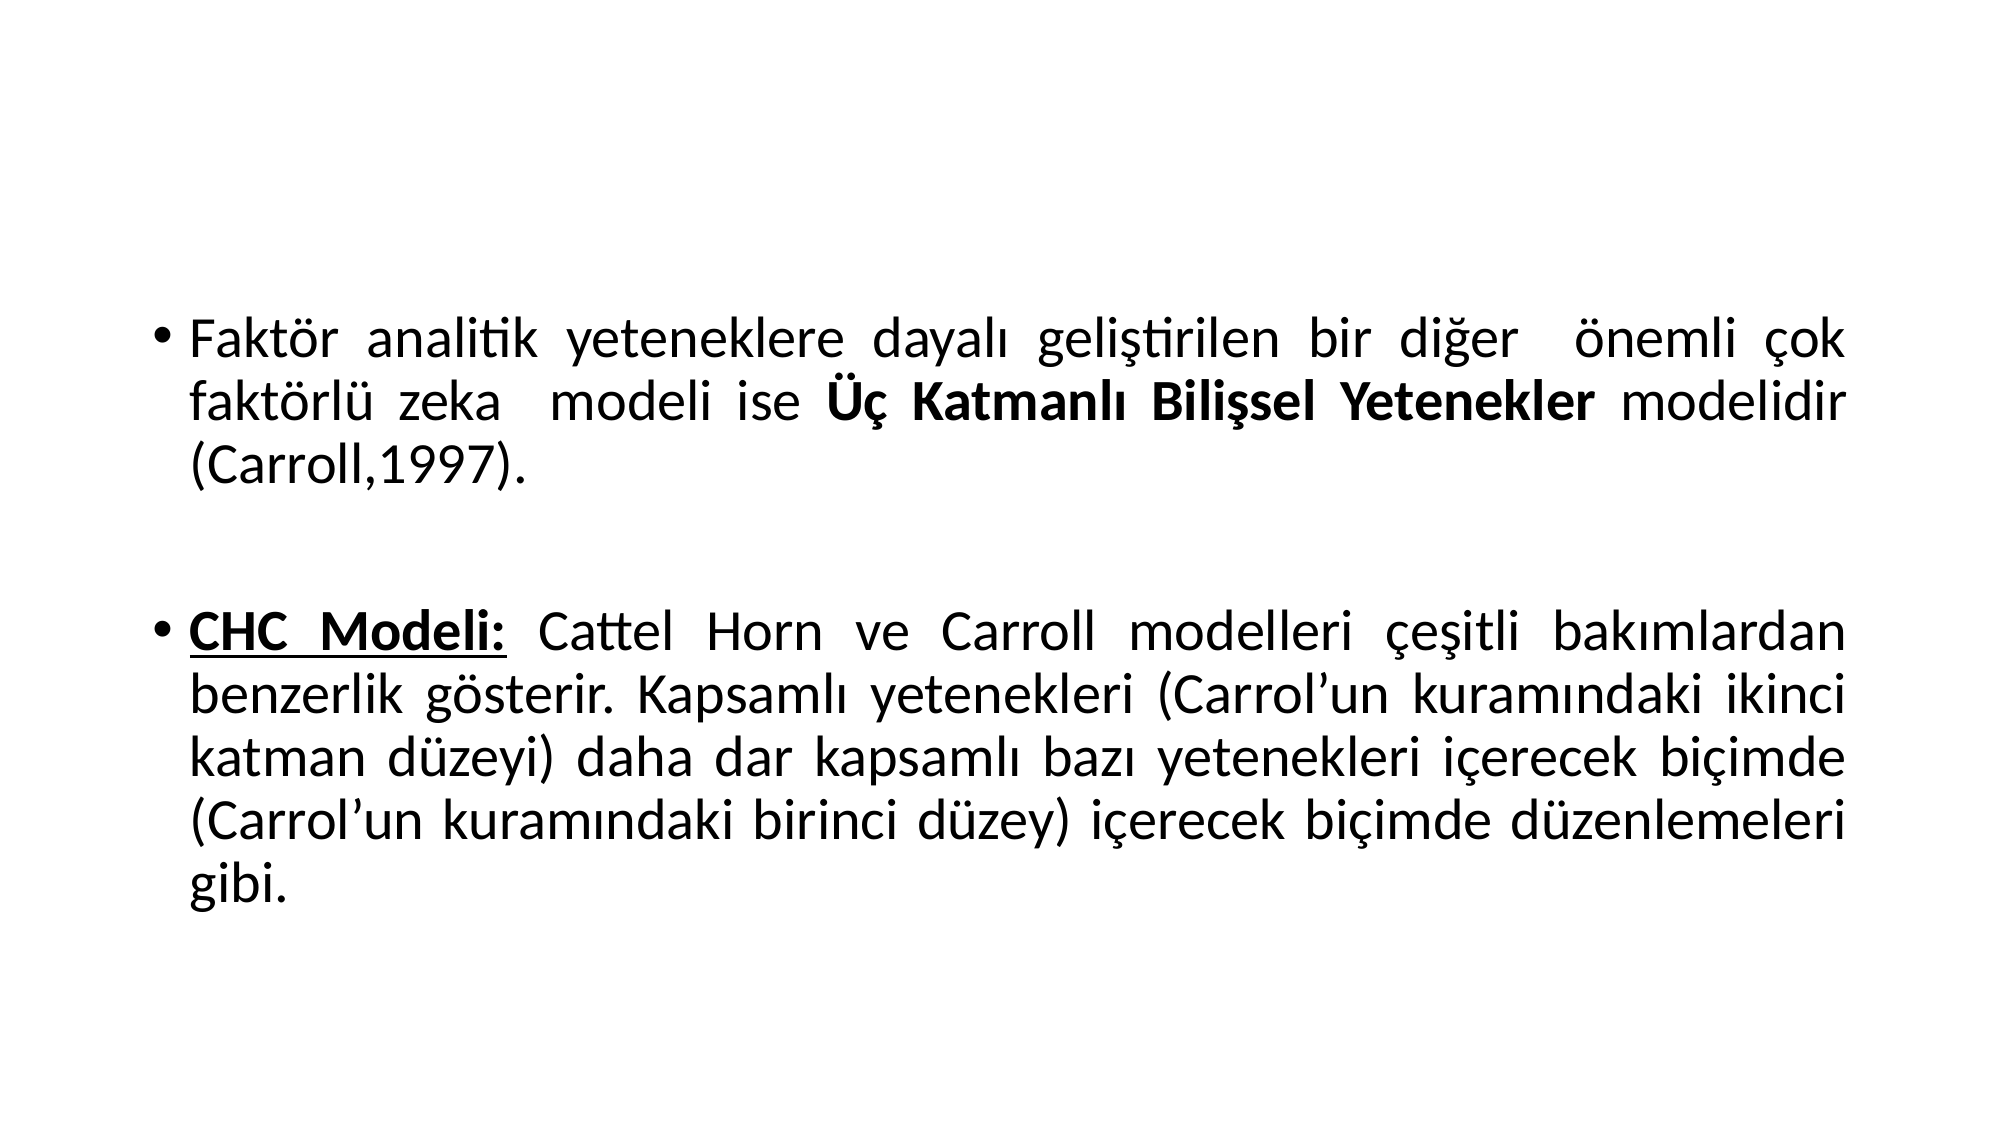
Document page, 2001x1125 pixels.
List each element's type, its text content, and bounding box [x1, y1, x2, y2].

list Faktör analitik yeteneklere dayalı geliştirilen bir diğer önemli çok faktörlü zeka modeli ise Üç Katmanlı Bilişsel Yetenekler modelidir (Carroll,1997). CHC Modeli: Cattel Horn ve Carroll modelleri çeşitli bakımlardan benzerlik gösterir. Kapsamlı yetenekleri (Carrol’un kuramındaki ikinci katman düzeyi) daha dar kapsamlı bazı yetenekleri içerecek biçimde (Carrol’un kuramındaki birinci düzey) içerecek biçimde düzenlemeleri gibi. [137, 299, 1863, 1014]
